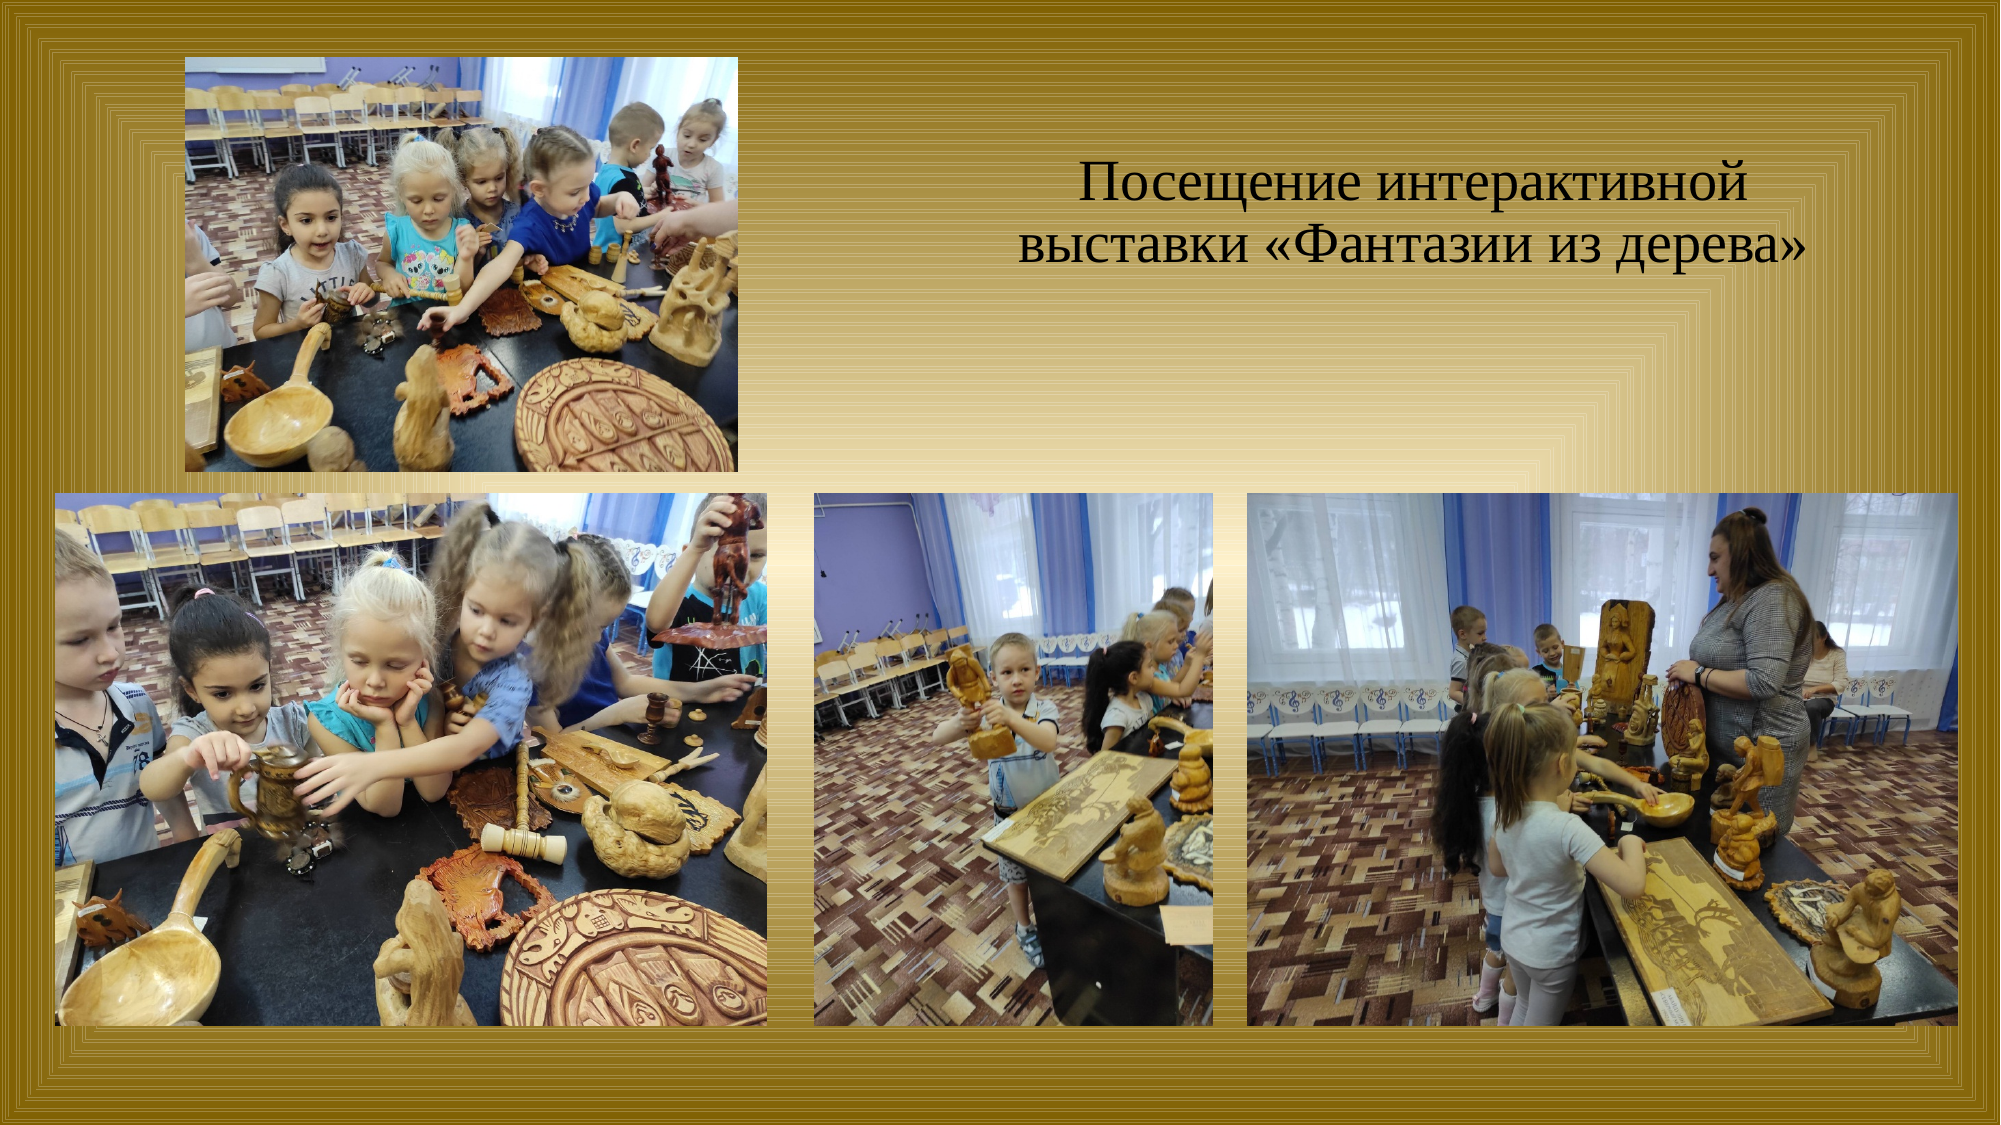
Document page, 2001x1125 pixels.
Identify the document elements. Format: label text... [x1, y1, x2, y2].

picture [185, 57, 738, 472]
title Посещение интерактивной выставки «Фантазии из дерева» [965, 59, 1863, 366]
picture [55, 493, 767, 1026]
picture [814, 493, 1213, 1026]
picture [1247, 493, 1958, 1026]
